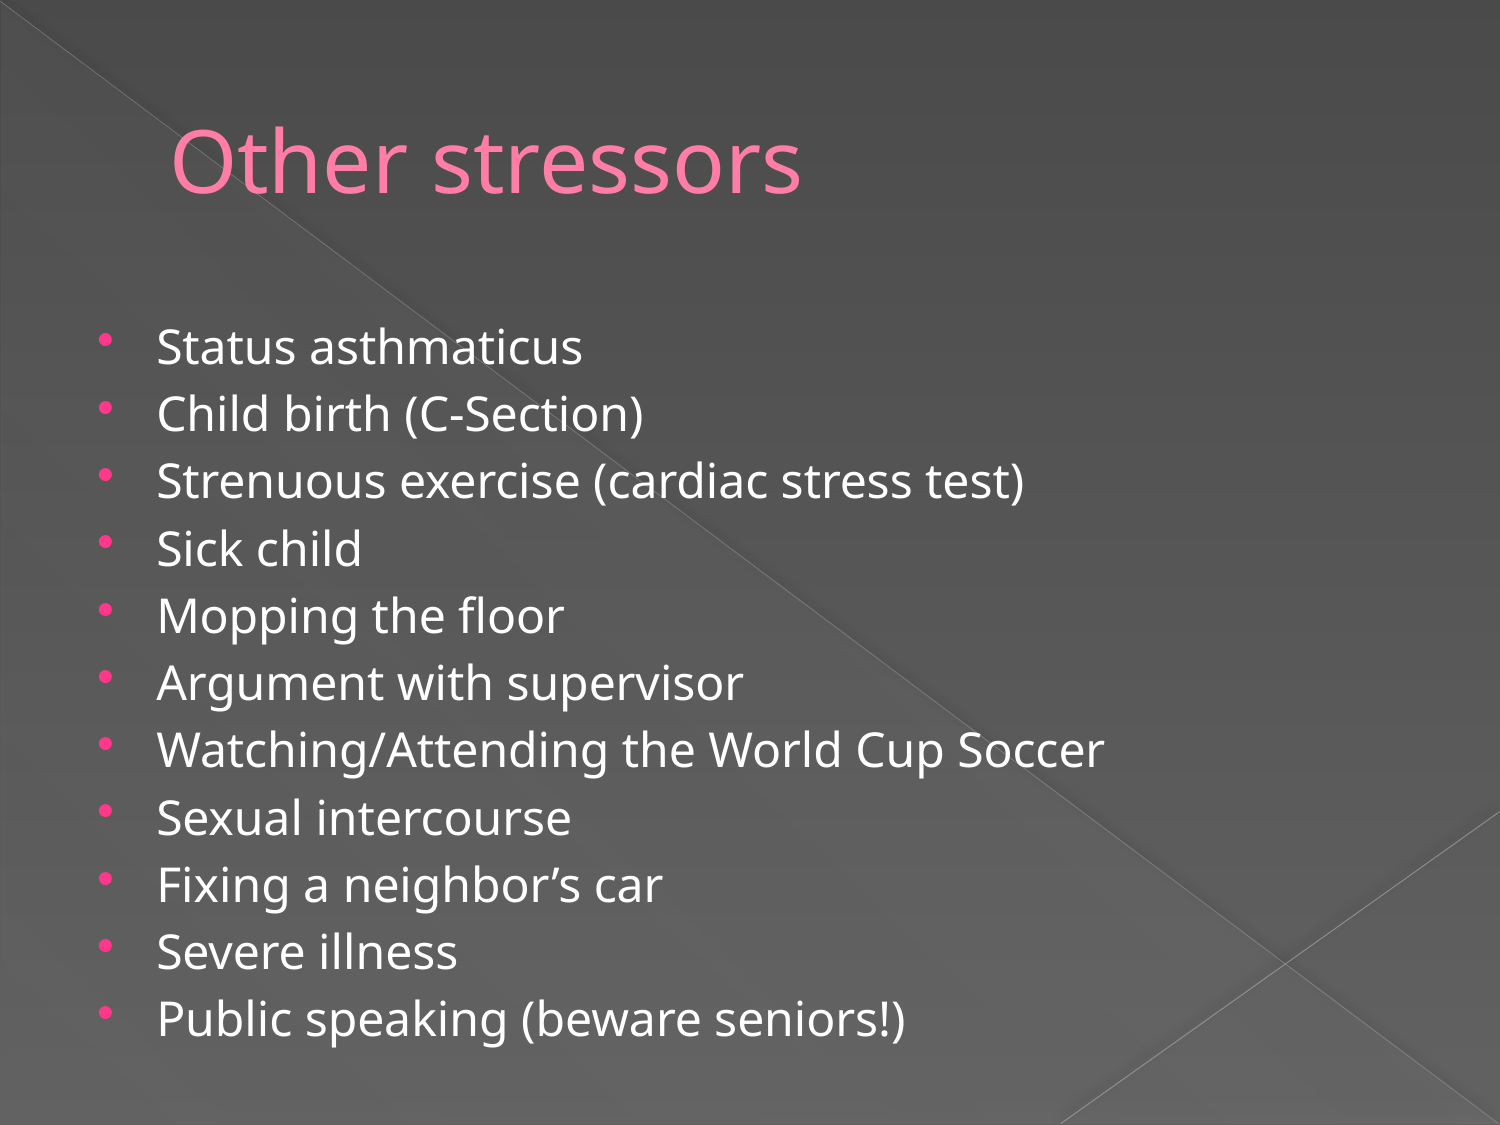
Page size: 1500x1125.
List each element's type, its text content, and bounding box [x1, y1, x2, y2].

title Other stressors [75, 43, 1425, 274]
list Status asthmaticus Child birth (C-Section) Strenuous exercise (cardiac stress test) Sick child Mopping the floor Argument with supervisor Watching/Attending the World Cup Soccer Sexual intercourse Fixing a neighbor’s car Severe illness Public speaking (beware seniors!) [75, 308, 1425, 1059]
